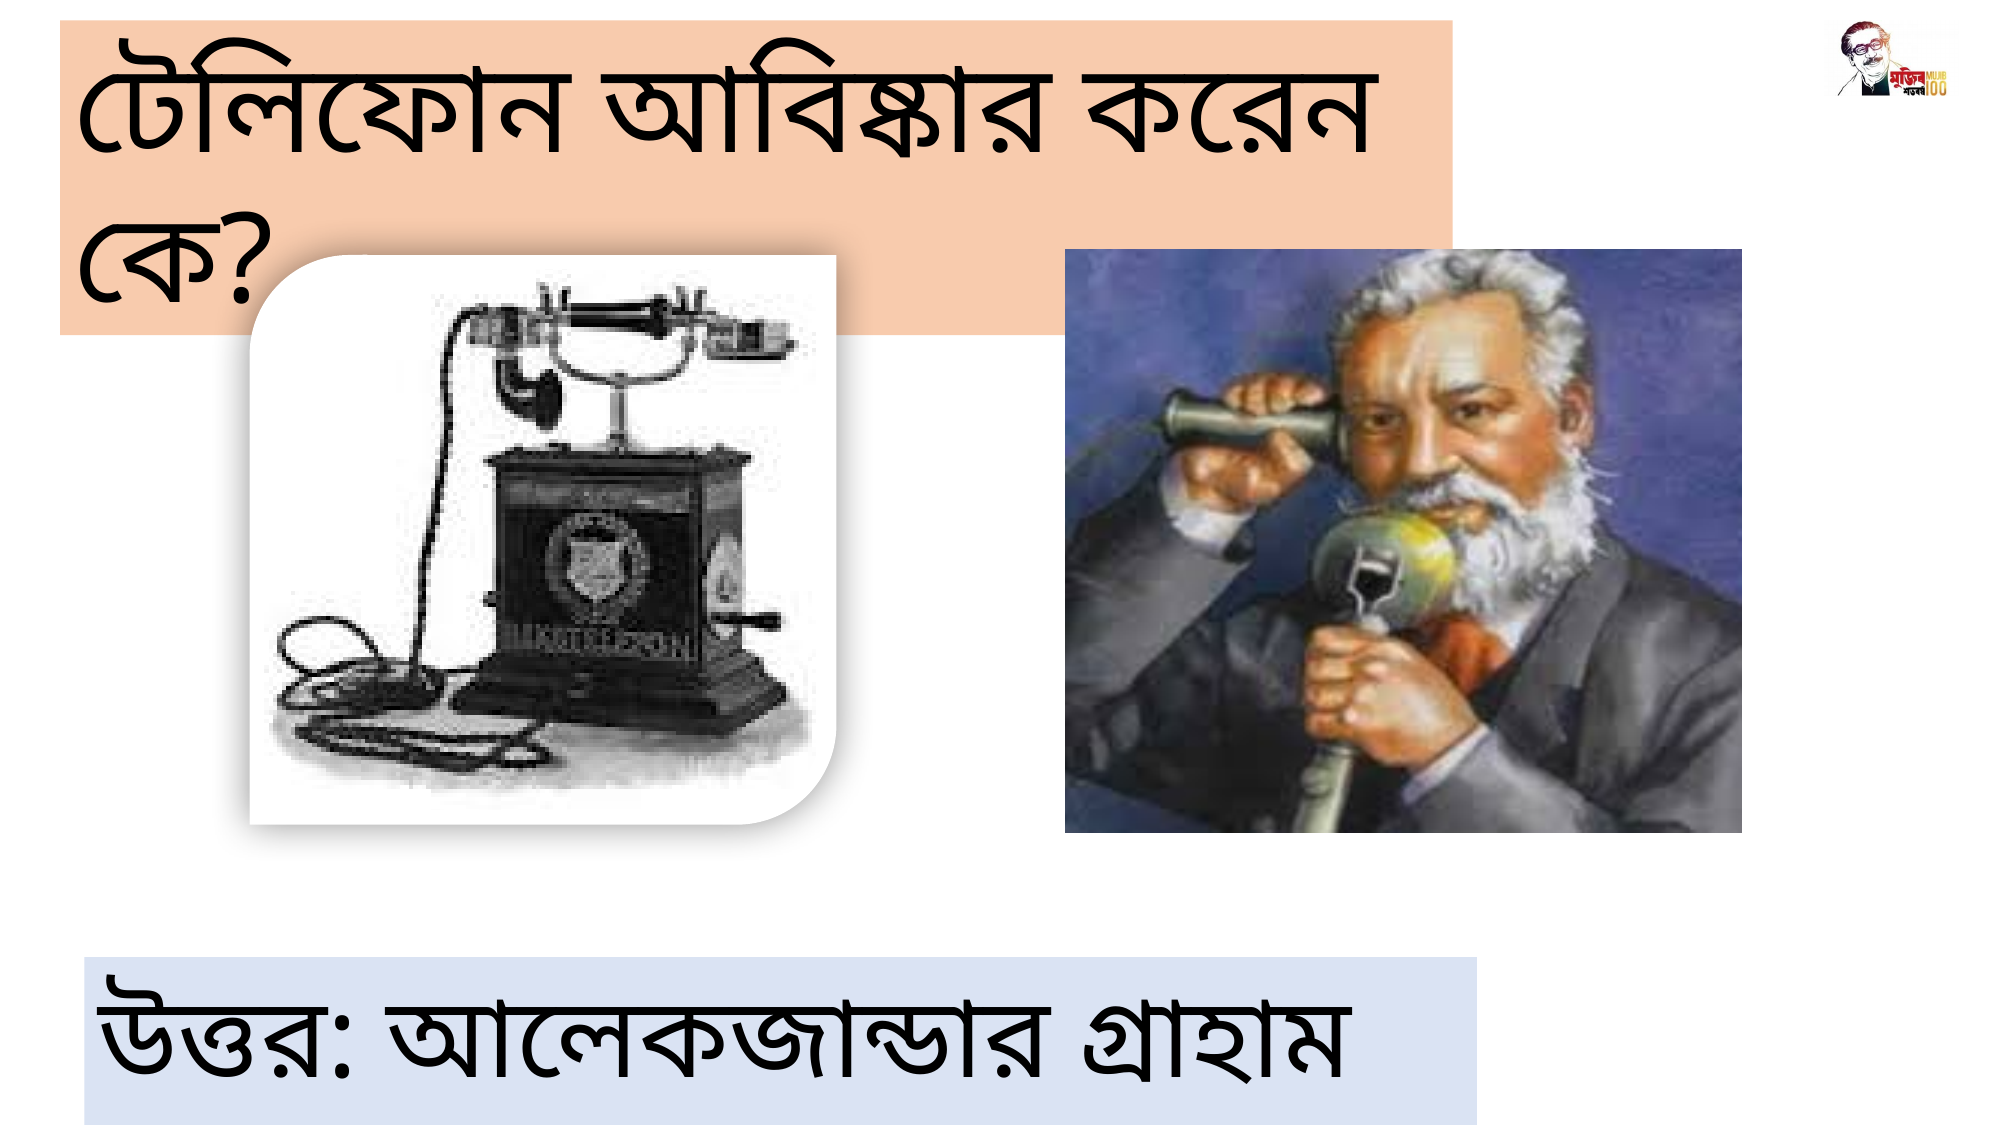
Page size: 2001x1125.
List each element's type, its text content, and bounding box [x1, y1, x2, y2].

picture [1824, 20, 1959, 96]
picture [256, 262, 830, 818]
text_box টেলিফোন আবিষ্কার করেন কে? [60, 20, 1453, 336]
text_box উত্তর: আলেকজান্ডার গ্রাহাম বেল। [84, 957, 1477, 1125]
picture [1065, 249, 1742, 833]
